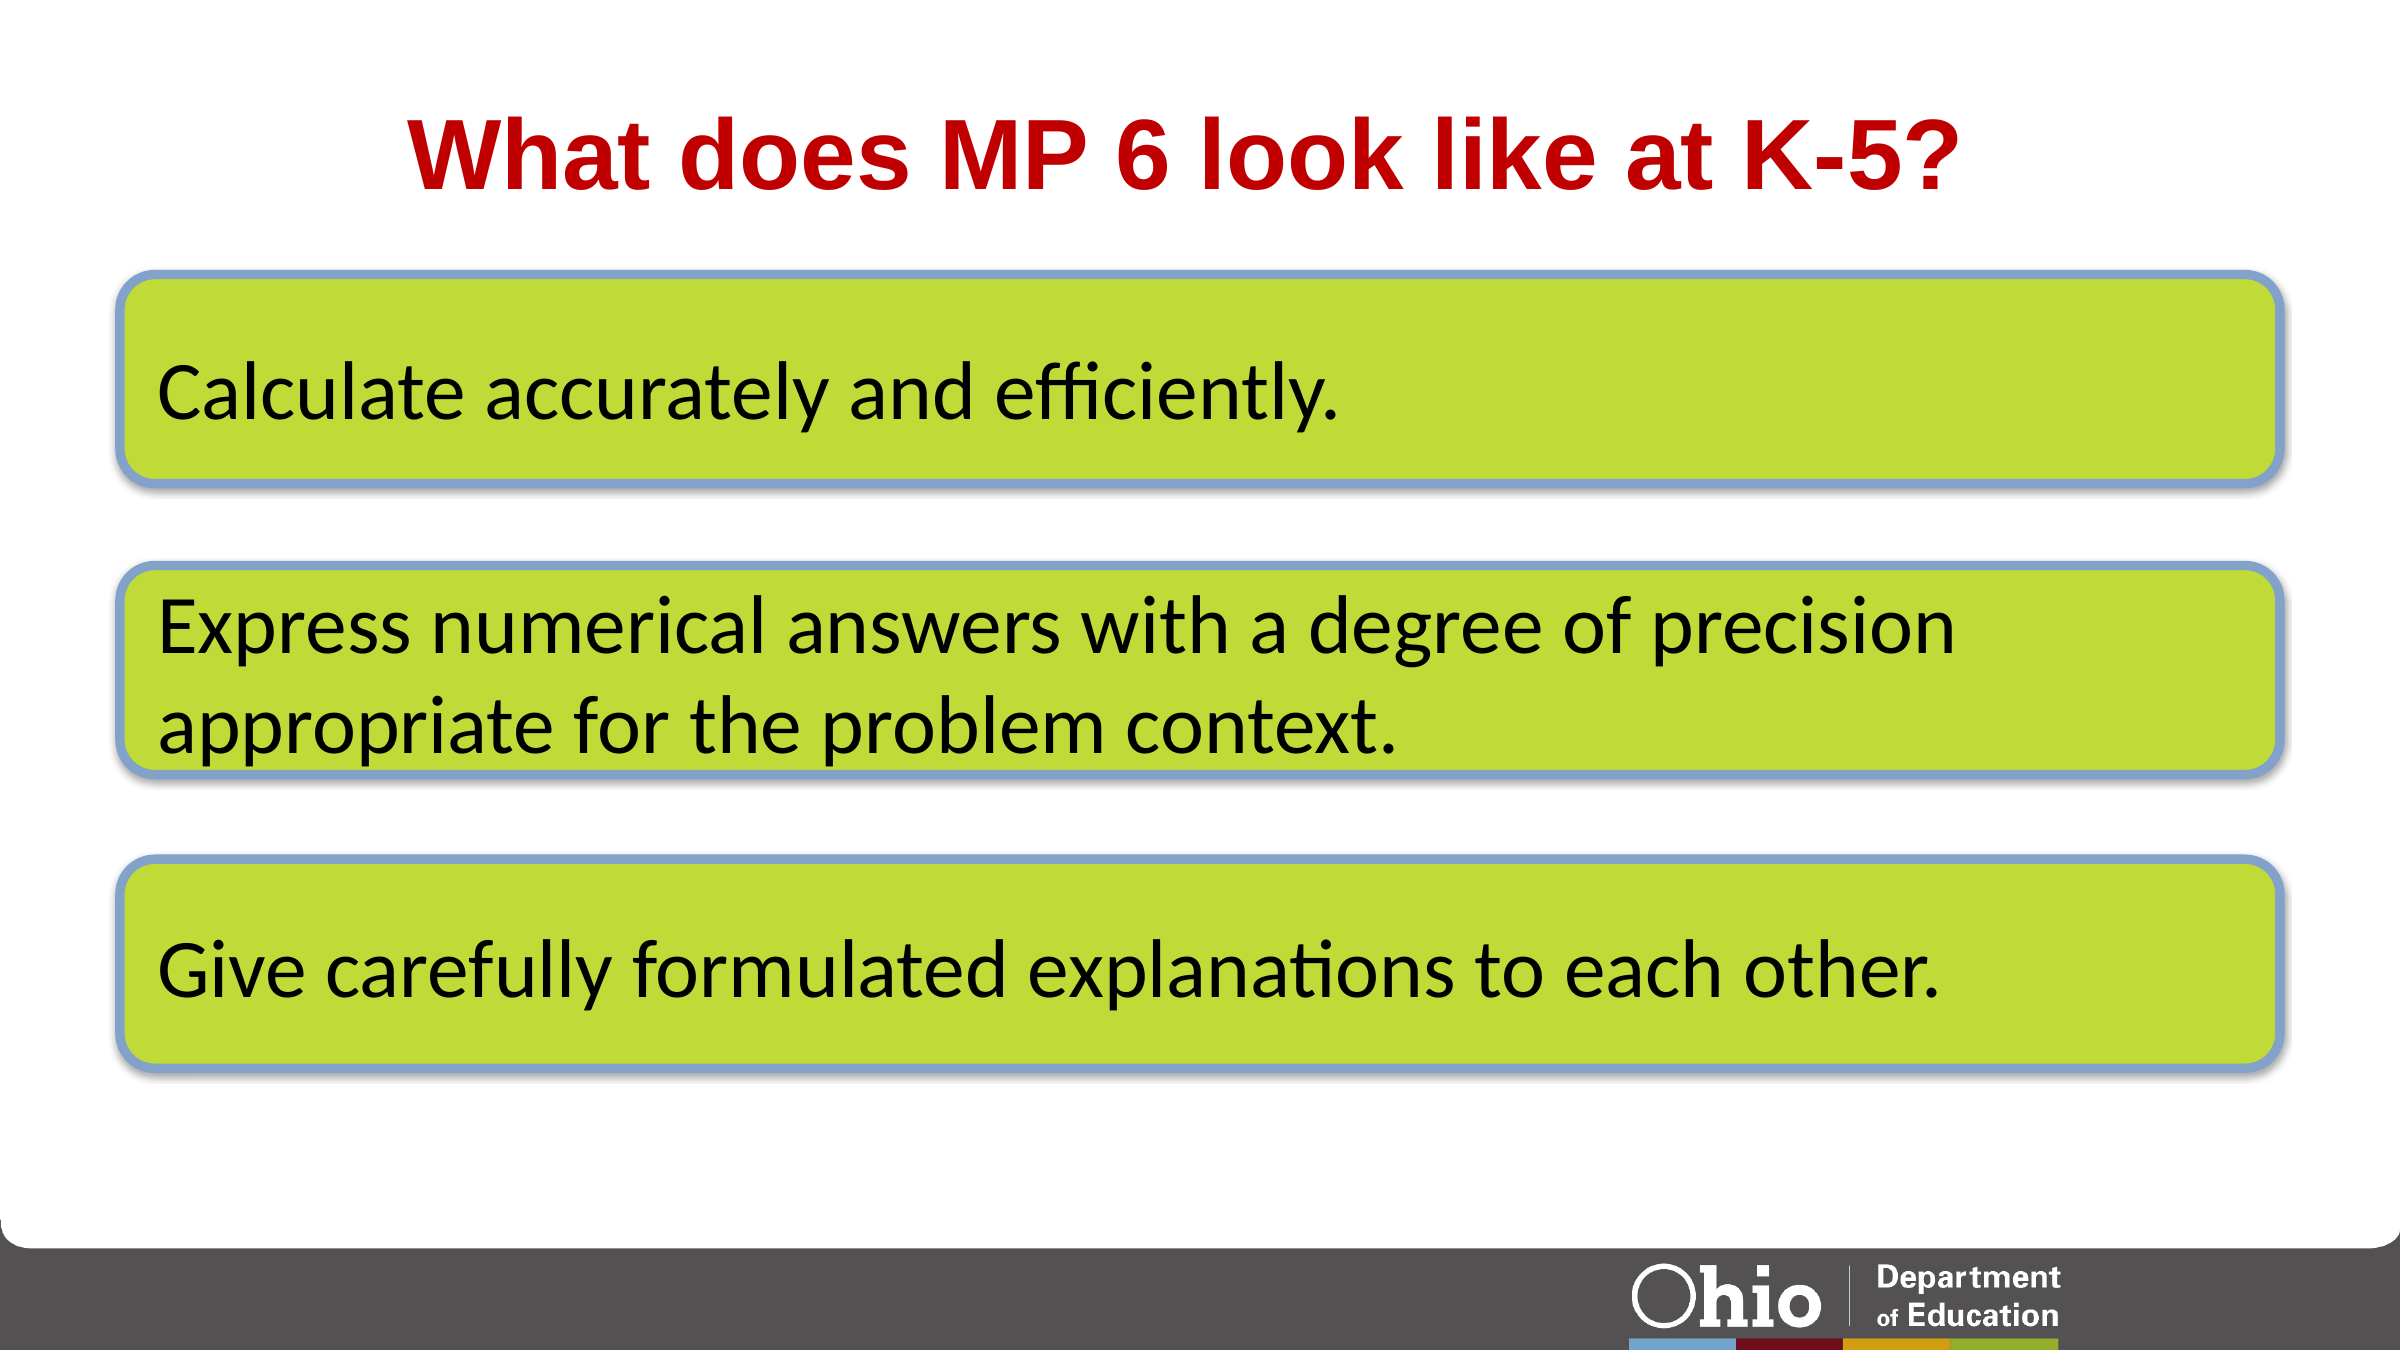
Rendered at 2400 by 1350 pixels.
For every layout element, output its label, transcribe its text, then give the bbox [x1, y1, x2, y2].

picture [0, 1209, 2400, 1350]
text_box Give carefully formulated explanations to each other. [119, 858, 2281, 1070]
title What does MP 6 look like at K-5? [0, 90, 2400, 212]
text_box Calculate accurately and efficiently. [119, 273, 2281, 485]
text_box Express numerical answers with a degree of precision appropriate for the problem context. [119, 564, 2281, 776]
